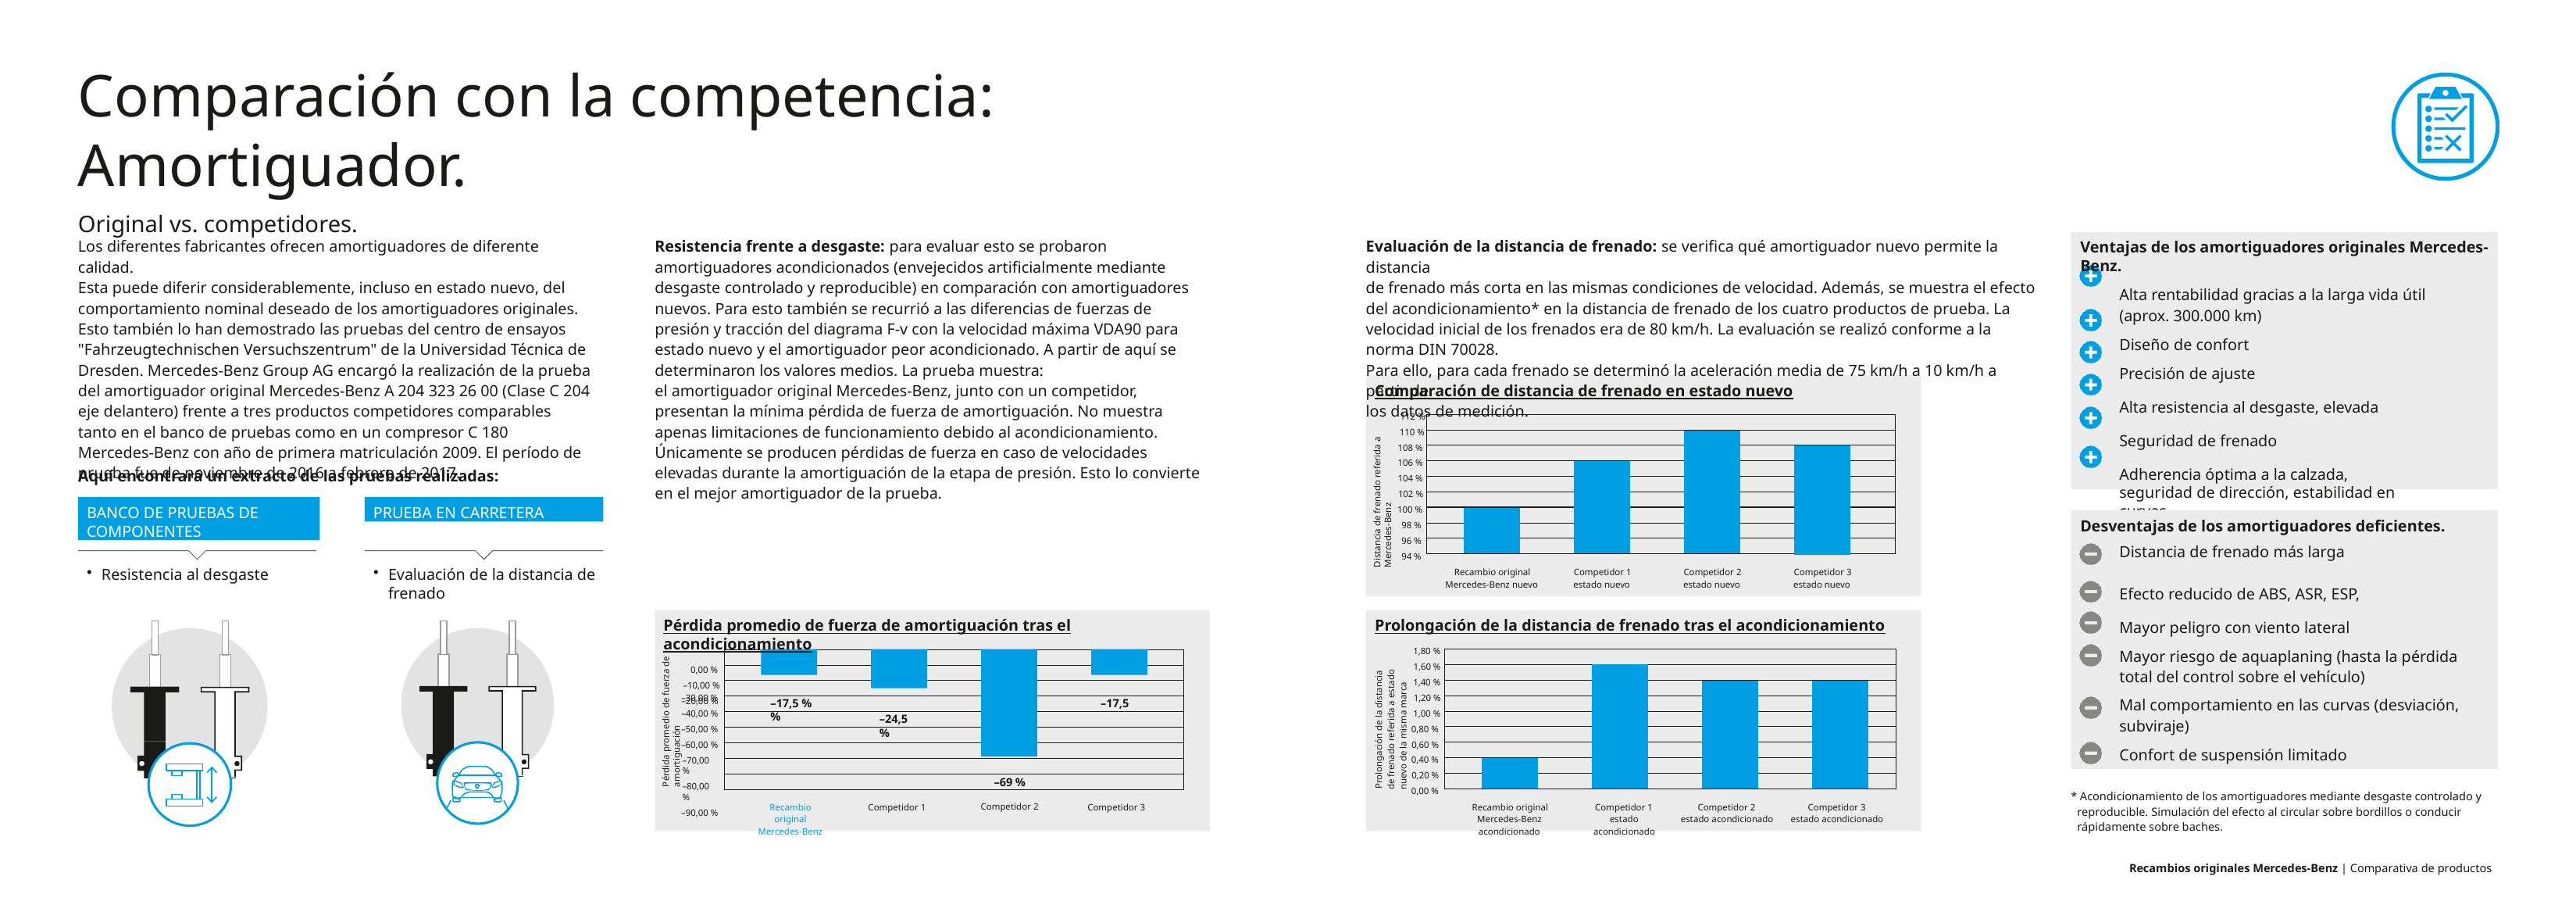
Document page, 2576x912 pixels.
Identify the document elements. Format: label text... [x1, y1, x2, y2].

table_cell [1440, 431, 1684, 445]
table_cell [1758, 758, 1812, 773]
text_box 112 % 110 % 108 % 106 % 104 % 102 % 100 % 98 % 96 % 94 % [1396, 420, 1440, 562]
table_cell [1850, 538, 1895, 553]
table_cell [1868, 742, 1896, 757]
text_box Competidor 1 estado nuevo [1569, 563, 1635, 590]
table_cell [1648, 727, 1702, 742]
table_cell [1702, 681, 1758, 789]
text_box 1,80 % 1,60 % 1,40 % 1,20 % 1,00 % 0,80 % 0,60 % 0,40 % 0,20 % 0,00 % [1409, 638, 1454, 797]
table_cell [1482, 758, 1538, 789]
text_box Recambio original Mercedes-Benz acondicionado [1453, 798, 1566, 837]
table_cell [1758, 727, 1812, 742]
table_cell [1850, 492, 1895, 506]
text_box Competidor 2 estado acondicionado [1679, 798, 1776, 825]
table_cell [1648, 774, 1702, 789]
text_box [1794, 454, 1850, 556]
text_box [2071, 231, 2499, 490]
text_box Recambios originales Mercedes-Benz | Comparativa de productos [2127, 860, 2496, 875]
table_cell [1648, 681, 1702, 696]
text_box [401, 620, 555, 825]
table_cell [1758, 774, 1812, 789]
table_cell [1740, 538, 1794, 553]
table_cell [1648, 758, 1702, 773]
table_cell [1630, 461, 1684, 476]
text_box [2071, 510, 2499, 770]
table_header [1454, 649, 1592, 664]
table_cell [1740, 492, 1794, 506]
table_cell [1440, 477, 1574, 492]
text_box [655, 610, 1211, 832]
table_cell [1520, 524, 1574, 538]
table_cell [1740, 461, 1794, 476]
table_cell [1648, 742, 1702, 757]
table_cell [1464, 508, 1520, 553]
table_cell [1574, 461, 1630, 553]
text_box [77, 550, 317, 560]
table_cell [1794, 445, 1850, 454]
table_cell [1440, 538, 1464, 553]
table_cell [1850, 508, 1895, 523]
text_box * Acondicionamiento de los amortiguadores mediante desgaste controlado y reproducible. Simulación del efecto al circular sobre bordillos o conducir rápidamente sobre baches. [2069, 785, 2496, 834]
table_cell [1454, 774, 1482, 789]
table_cell [1812, 681, 1868, 789]
table_cell [1868, 758, 1896, 773]
table_cell [1740, 431, 1895, 445]
table_cell [1538, 758, 1592, 773]
text_box Ventajas de los amortiguadores originales Mercedes-Benz. Alta rentabilidad gracias a la larga vida útil (aprox. 300.000 km) Diseño de confort Precisión de ajuste Alta resistencia al desgaste, elevada Seguridad de frenado Adherencia óptima a la calzada, seguridad de dirección, estabilidad en curvas [2071, 495, 2499, 510]
text_box [1365, 610, 1921, 832]
text_box [1365, 420, 1921, 597]
table_cell [1740, 508, 1794, 523]
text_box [111, 620, 268, 828]
text_box Competidor 3 estado acondicionado [1789, 798, 1886, 825]
text_box Evaluación de la distancia de frenado [372, 563, 604, 603]
text_box PRUEBA EN CARRETERA [364, 496, 604, 522]
text_box Resistencia frente a desgaste: para evaluar esto se probaron amortiguadores acondicionados (envejecidos artificialmente mediante desgaste controlado y reproducible) en comparación con amortiguadores nuevos. Para esto también se recurrió a las diferencias de fuerzas de presión y tracción del diagrama F‑v con la velocidad máxima VDA90 para estado nuevo y el amortiguador peor acondicionado. A partir de aquí se determinaron los valores medios. La prueba muestra: el amortiguador original Mercedes‑Benz, junto con un competidor, presentan la mínima pérdida de fuerza de amortiguación. No muestra apenas limitaciones de funcionamiento debido al acondicionamiento. Únicamente se producen pérdidas de fuerza en caso de velocidades elevadas durante la amortiguación de la etapa de presión. Esto lo convierte en el mejor amortiguador de la prueba. [653, 233, 1211, 502]
table_cell [1454, 681, 1592, 696]
table_cell [1868, 696, 1896, 711]
text_box Los diferentes fabricantes ofrecen amortiguadores de diferente calidad. Esta puede diferir considerablemente, incluso en estado nuevo, del comportamiento nominal deseado de los amortiguadores originales. Esto también lo han demostrado las pruebas del centro de ensayos "Fahrzeugtechnischen Versuchszentrum" de la Universidad Técnica de Dresden. Mercedes‑Benz Group AG encargó la realización de la prueba del amortiguador original Mercedes‑Benz A 204 323 26 00 (Clase C 204 eje delantero) frente a tres productos competidores comparables tanto en el banco de pruebas como en un compresor C 180 Mercedes‑Benz con año de primera matriculación 2009. El período de prueba fue de noviembre de 2016 a febrero de 2017. [76, 238, 626, 482]
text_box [2391, 72, 2500, 181]
text_box BANCO DE PRUEBAS DE COMPONENTES [77, 496, 320, 541]
table_cell [1592, 664, 1648, 789]
table_cell [1758, 681, 1812, 696]
table_cell [1868, 681, 1896, 696]
table_cell [1740, 524, 1794, 538]
text_box Prolongación de la distancia de frenado tras el acondicionamiento [1372, 614, 1914, 635]
table_cell [1648, 712, 1702, 726]
table_cell [1454, 758, 1482, 773]
table_cell [1440, 461, 1574, 476]
table_cell [1440, 508, 1464, 523]
table_cell [1454, 727, 1592, 742]
table_cell [1630, 508, 1684, 523]
text_box Distancia de frenado referida a Mercedes‑Benz [1371, 420, 1386, 570]
table_cell [1868, 774, 1896, 789]
table_cell [1440, 445, 1684, 460]
table_cell [1850, 524, 1895, 538]
text_box Competidor 2 estado nuevo [1679, 563, 1746, 590]
table_cell [1440, 492, 1574, 506]
table_cell [1850, 477, 1895, 492]
table_cell [1850, 445, 1895, 460]
table_cell [1684, 431, 1740, 553]
table_cell [1758, 696, 1812, 711]
text_box Evaluación de la distancia de frenado: se verifica qué amortiguador nuevo permite la distancia de frenado más corta en las mismas condiciones de velocidad. Además, se muestra el efecto del acondicionamiento* en la distancia de frenado de los cuatro productos de prueba. La velocidad inicial de los frenados era de 80 km/h. La evaluación se realizó conforme a la norma DIN 70028. Para ello, para cada frenado se determinó la aceleración media de 75 km/h a 10 km/h a partir de los datos de medición. [1364, 233, 2039, 420]
table_cell [1454, 665, 1592, 680]
table_cell [1868, 727, 1896, 742]
table_cell [1520, 538, 1574, 553]
table_header [1592, 649, 1648, 664]
text_box Aquí encontrará un extracto de las pruebas realizadas: [76, 464, 502, 485]
table_cell [1758, 742, 1812, 757]
text_box Recambio original Mercedes-Benz nuevo [1436, 563, 1549, 590]
table_header [1648, 649, 1896, 664]
table_cell [1740, 445, 1794, 460]
table_cell [1630, 538, 1684, 553]
text_box Prolongación de la distancia de frenado referida a estado nuevo de la misma marca [1371, 659, 1399, 792]
table_cell [1538, 774, 1592, 789]
table_cell [1454, 696, 1592, 711]
text_box Resistencia al desgaste [84, 563, 280, 584]
table_cell [1520, 508, 1574, 523]
table_cell [1630, 492, 1684, 506]
table_cell [1740, 477, 1794, 492]
table_cell [1440, 524, 1464, 538]
table_cell [1648, 665, 1896, 680]
table_cell [1758, 712, 1812, 726]
text_box [364, 550, 604, 560]
table_cell [1630, 524, 1684, 538]
title Comparación con la competencia: Amortiguador. Original vs. competidores. [76, 28, 1064, 238]
table_cell [1868, 712, 1896, 726]
table_cell [1630, 477, 1684, 492]
table_cell [1454, 742, 1592, 757]
table_cell [1454, 712, 1592, 726]
text_box Competidor 3 estado nuevo [1789, 563, 1856, 590]
table_header [1440, 420, 1895, 430]
table_cell [1850, 461, 1895, 476]
table_cell [1648, 696, 1702, 711]
text_box Competidor 1 estado acondicionado [1580, 798, 1669, 837]
